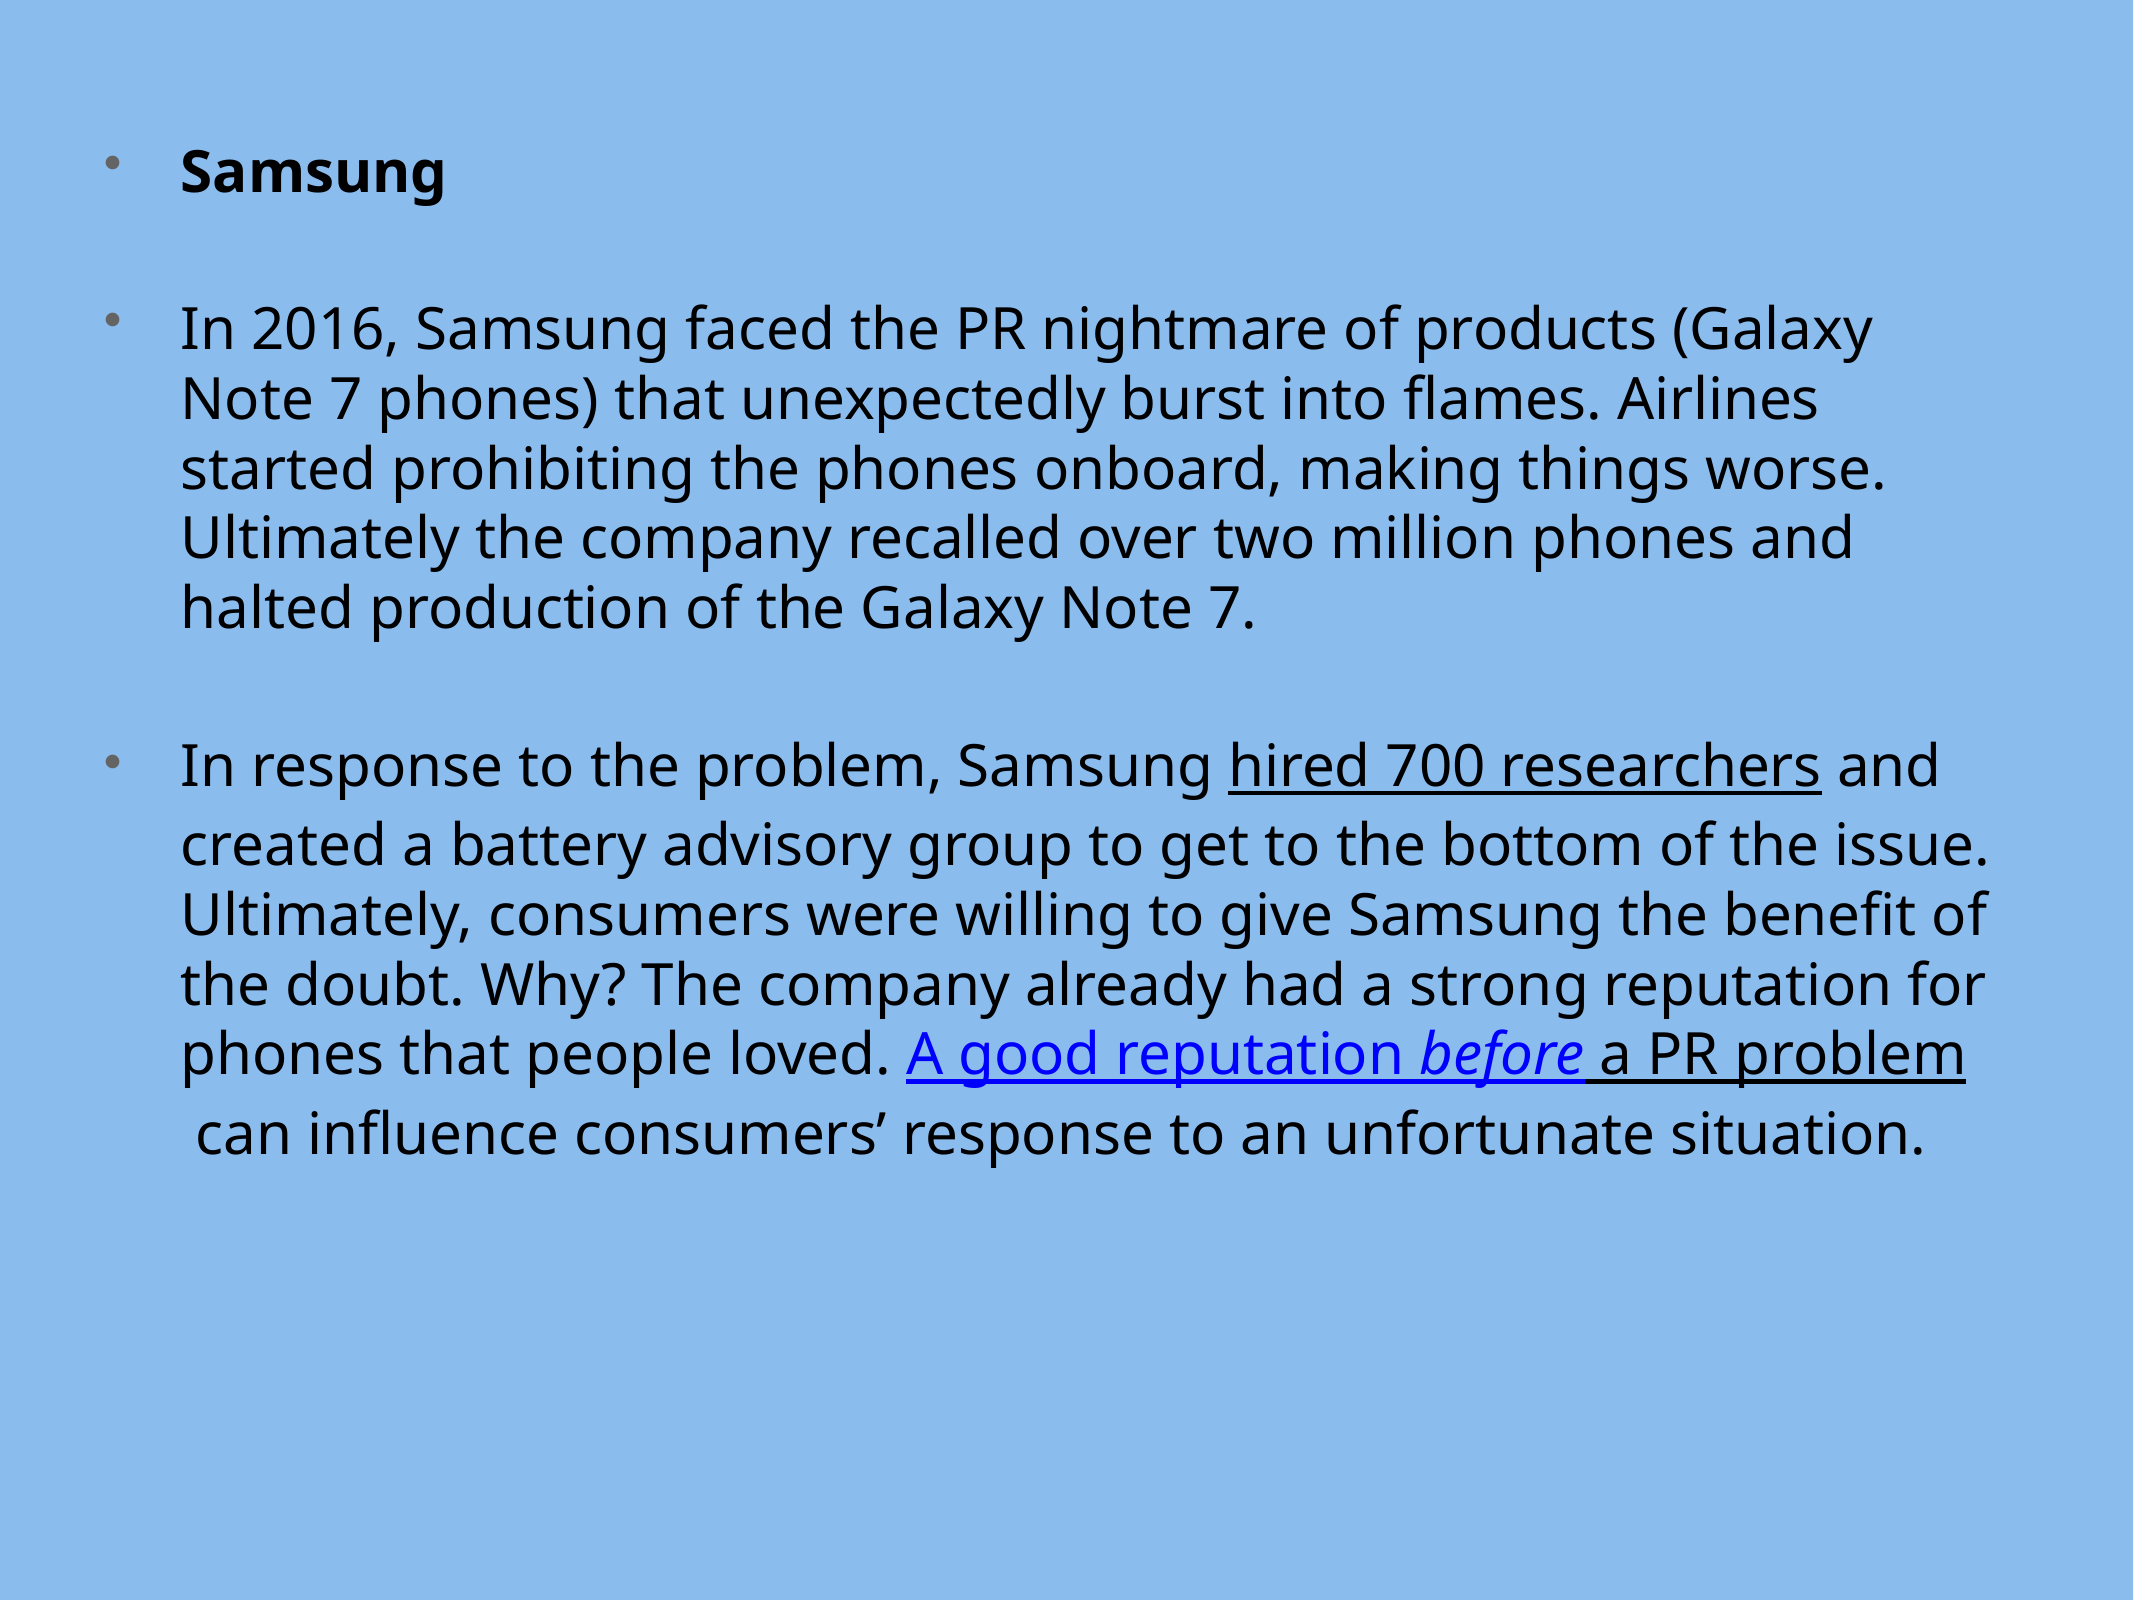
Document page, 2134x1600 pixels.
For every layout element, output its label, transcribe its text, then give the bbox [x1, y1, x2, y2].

list Samsung In 2016, Samsung faced the PR nightmare of products (Galaxy Note 7 phones) that unexpectedly burst into flames. Airlines started prohibiting the phones onboard, making things worse. Ultimately the company recalled over two million phones and halted production of the Galaxy Note 7. In response to the problem, Samsung hired 700 researchers and created a battery advisory group to get to the bottom of the issue. Ultimately, consumers were willing to give Samsung the benefit of the doubt. Why? The company already had a strong reputation for phones that people loved. A good reputation before a PR problem can influence consumers’ response to an unfortunate situation. [94, 106, 2026, 1351]
